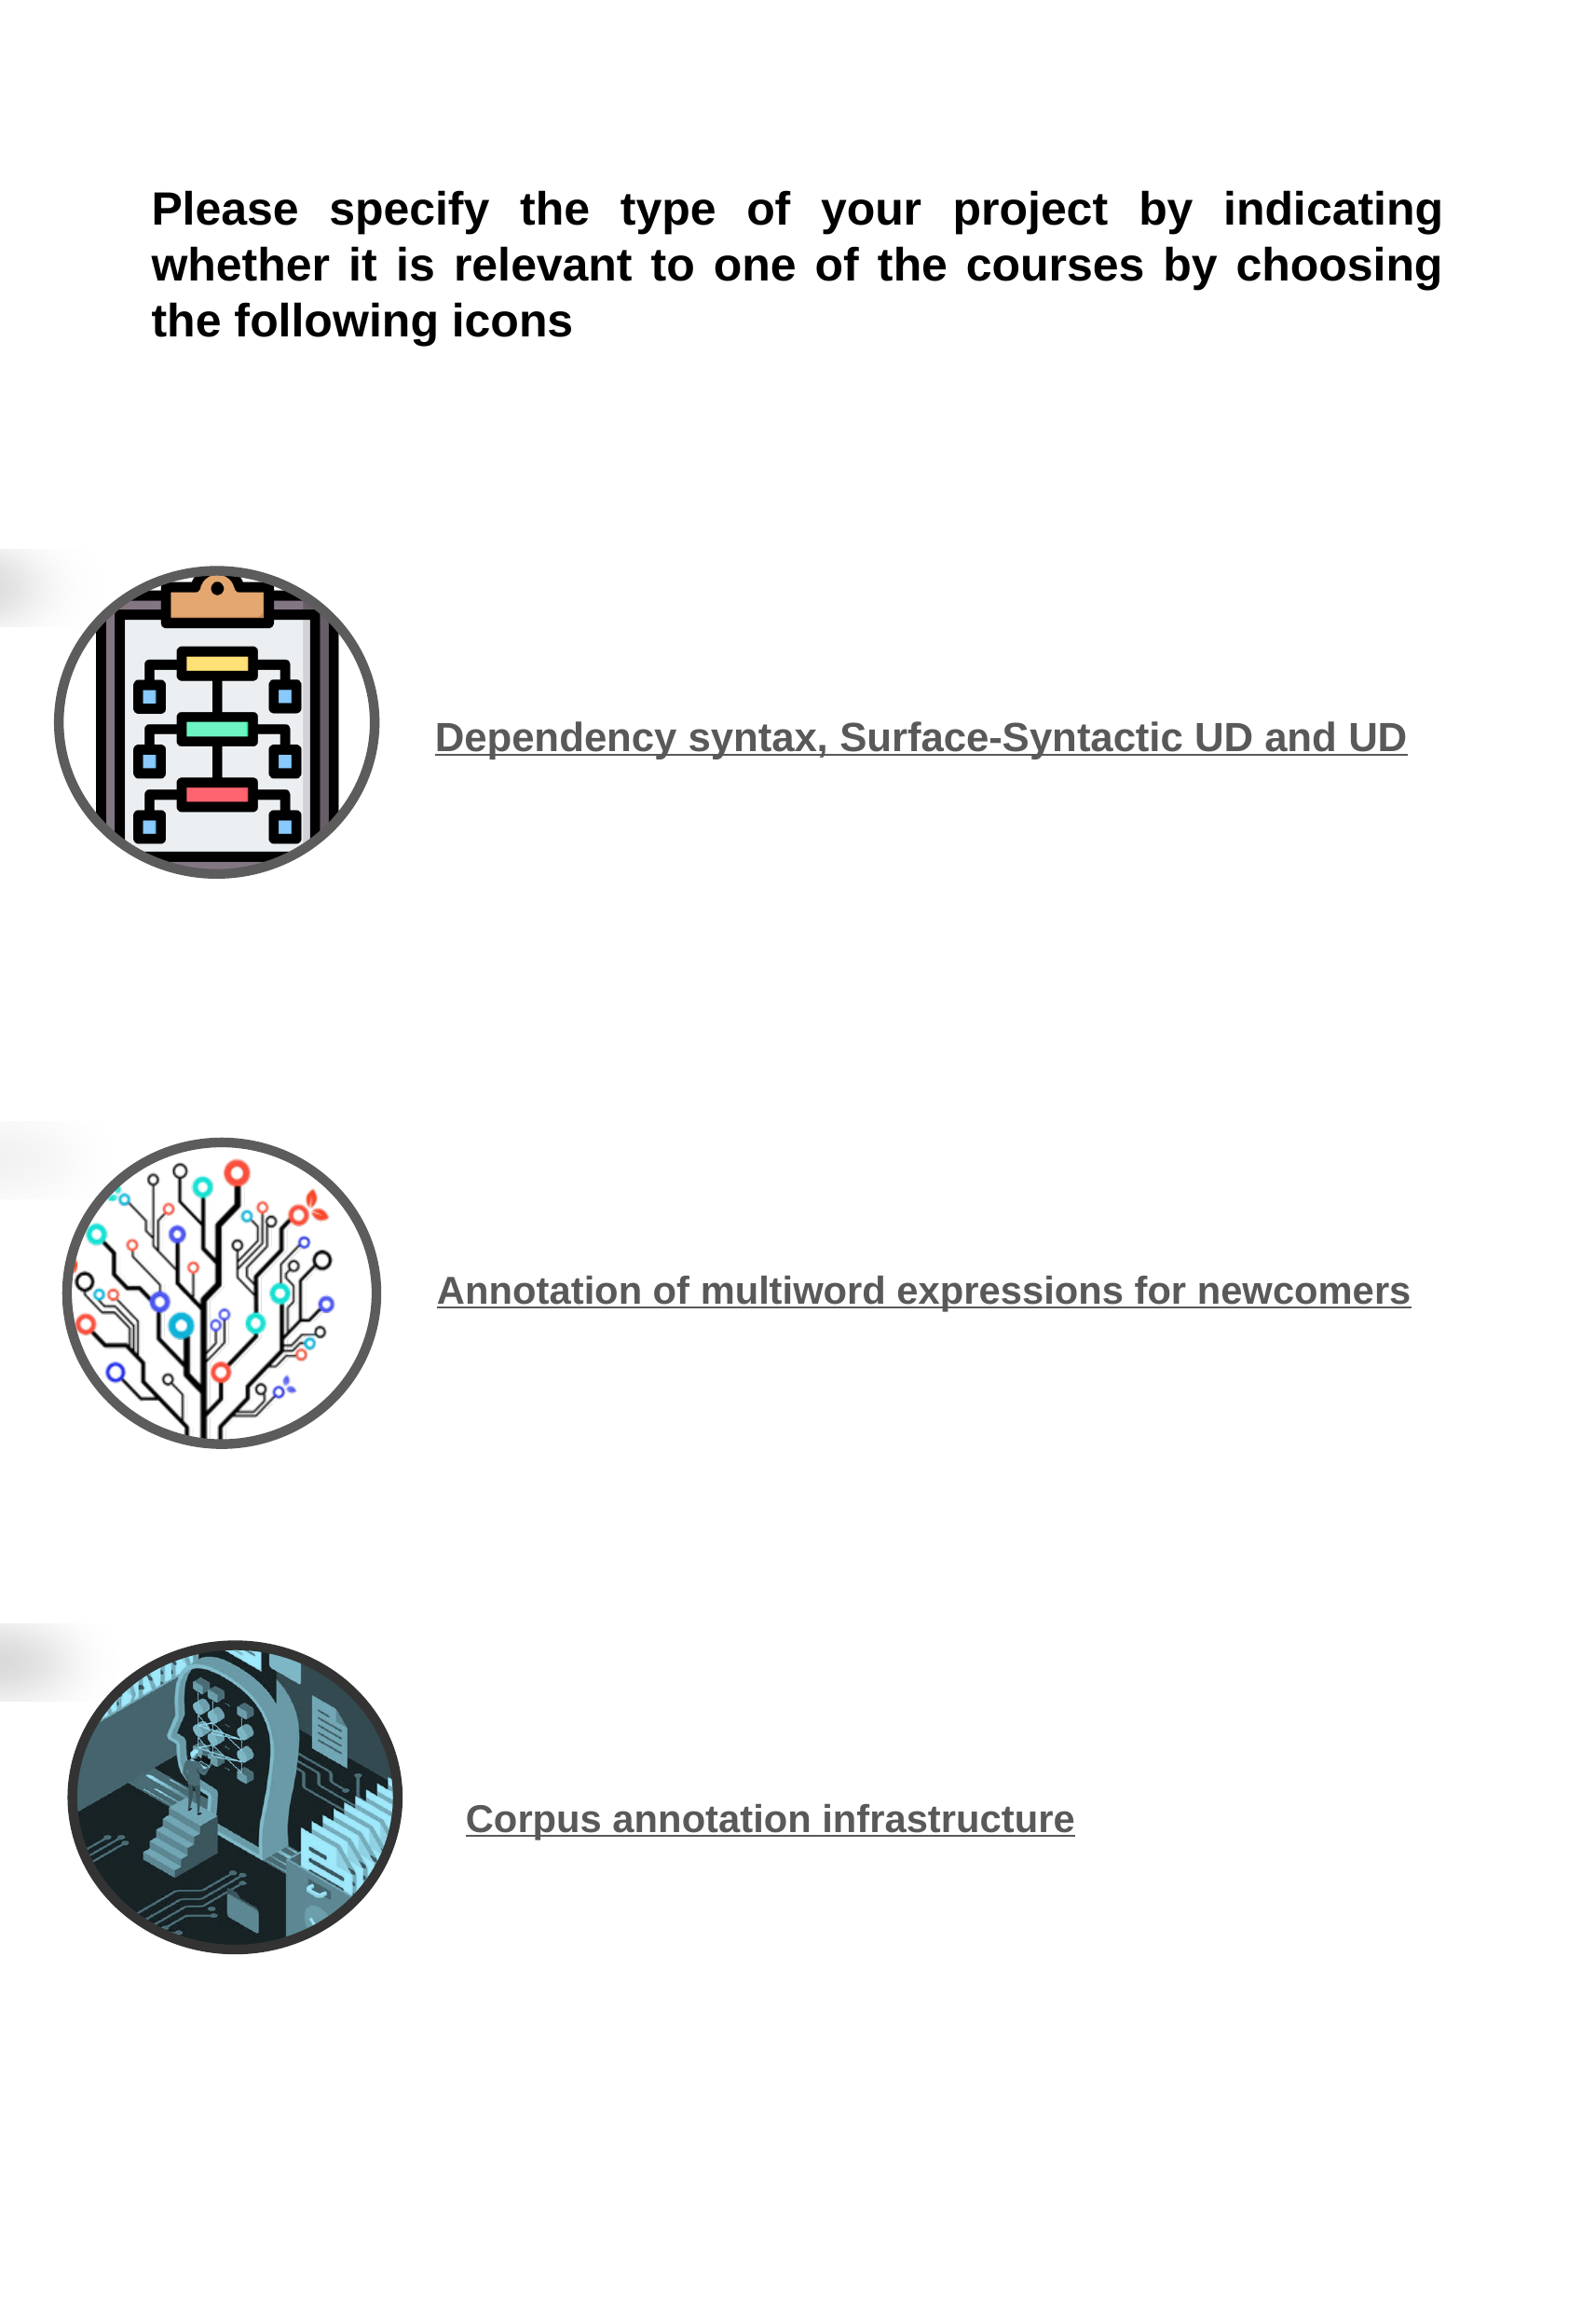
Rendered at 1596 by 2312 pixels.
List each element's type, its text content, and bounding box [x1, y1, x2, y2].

picture [58, 570, 375, 875]
text_box Annotation of multiword expressions for newcomers [423, 1258, 1567, 1320]
picture [66, 1142, 377, 1444]
text_box Please specify the type of your project by indicating whether it is relevant to one of the courses by choosing the following icons [137, 171, 1458, 354]
text_box Dependency syntax, Surface-Syntactic UD and UD [421, 704, 1435, 767]
text_box Corpus annotation infrastructure [451, 1786, 1596, 1847]
picture [72, 1645, 399, 1950]
